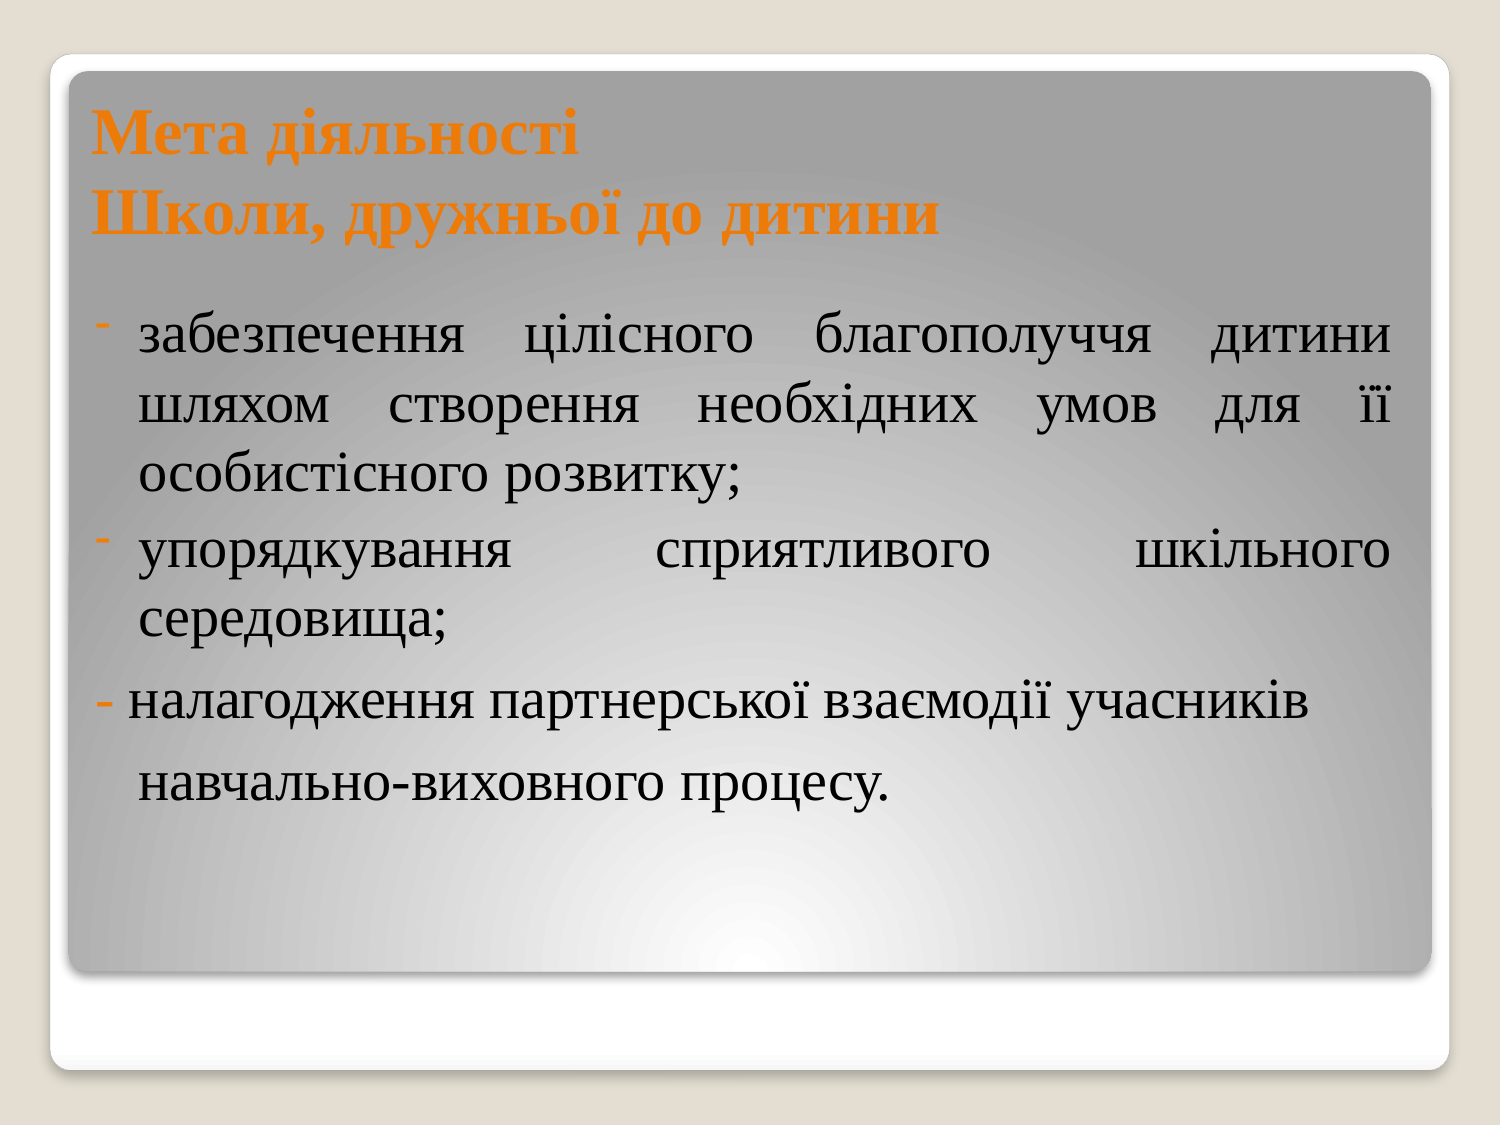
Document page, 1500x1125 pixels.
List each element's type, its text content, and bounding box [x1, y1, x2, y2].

list забезпечення цілісного благополуччя дитини шляхом створення необхідних умов для її особистісного розвитку; упорядкування сприятливого шкільного середовища; - налагодження партнерської взаємодії учасників навчально-виховного процесу. [64, 278, 1408, 966]
title Мета діяльності Школи, дружньої до дитини [76, 78, 1420, 256]
